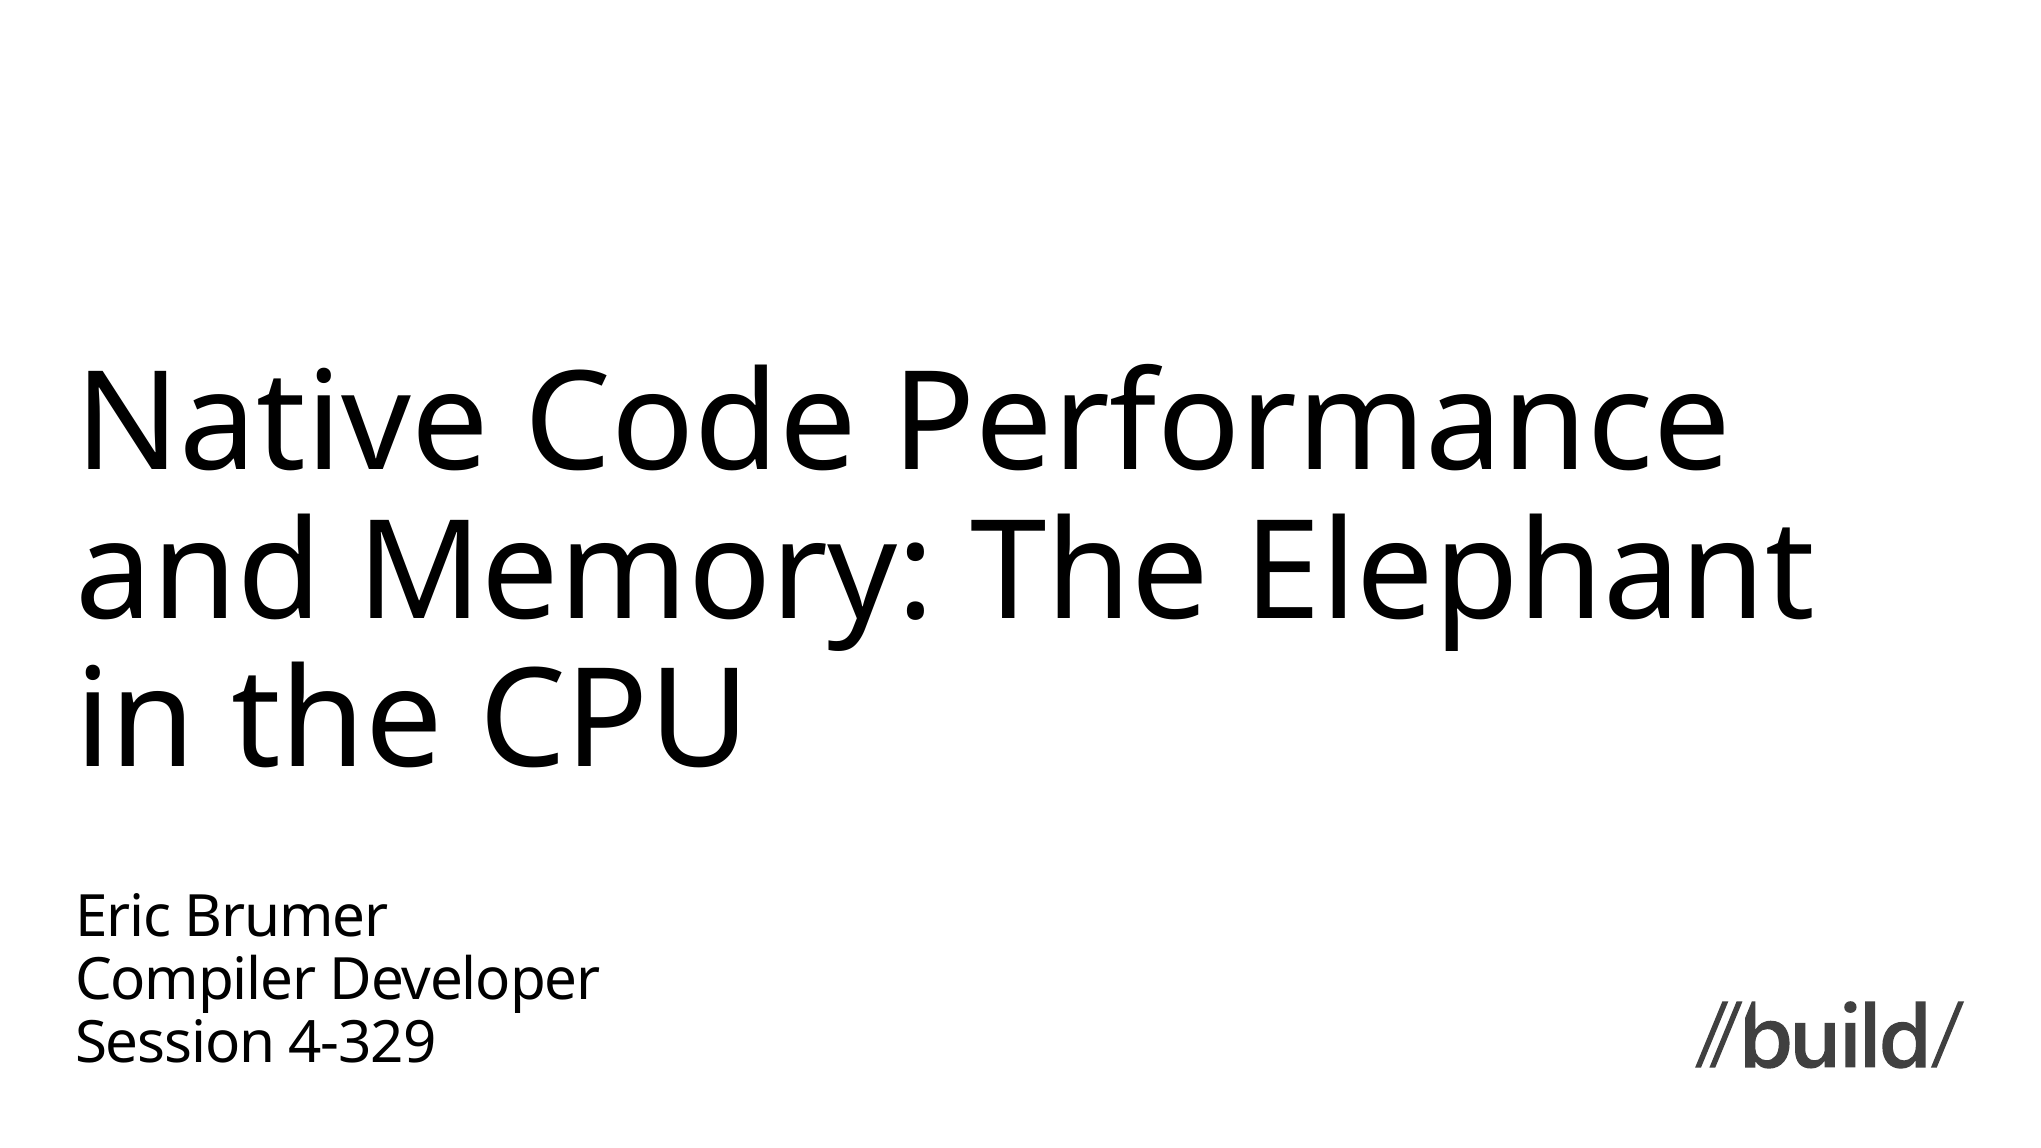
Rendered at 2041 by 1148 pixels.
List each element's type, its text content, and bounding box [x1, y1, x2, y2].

title Native Code Performance and Memory: The Elephant in the CPU [45, 498, 1996, 649]
subtitle Eric Brumer Compiler Developer Session 4-329 [45, 948, 1246, 1099]
